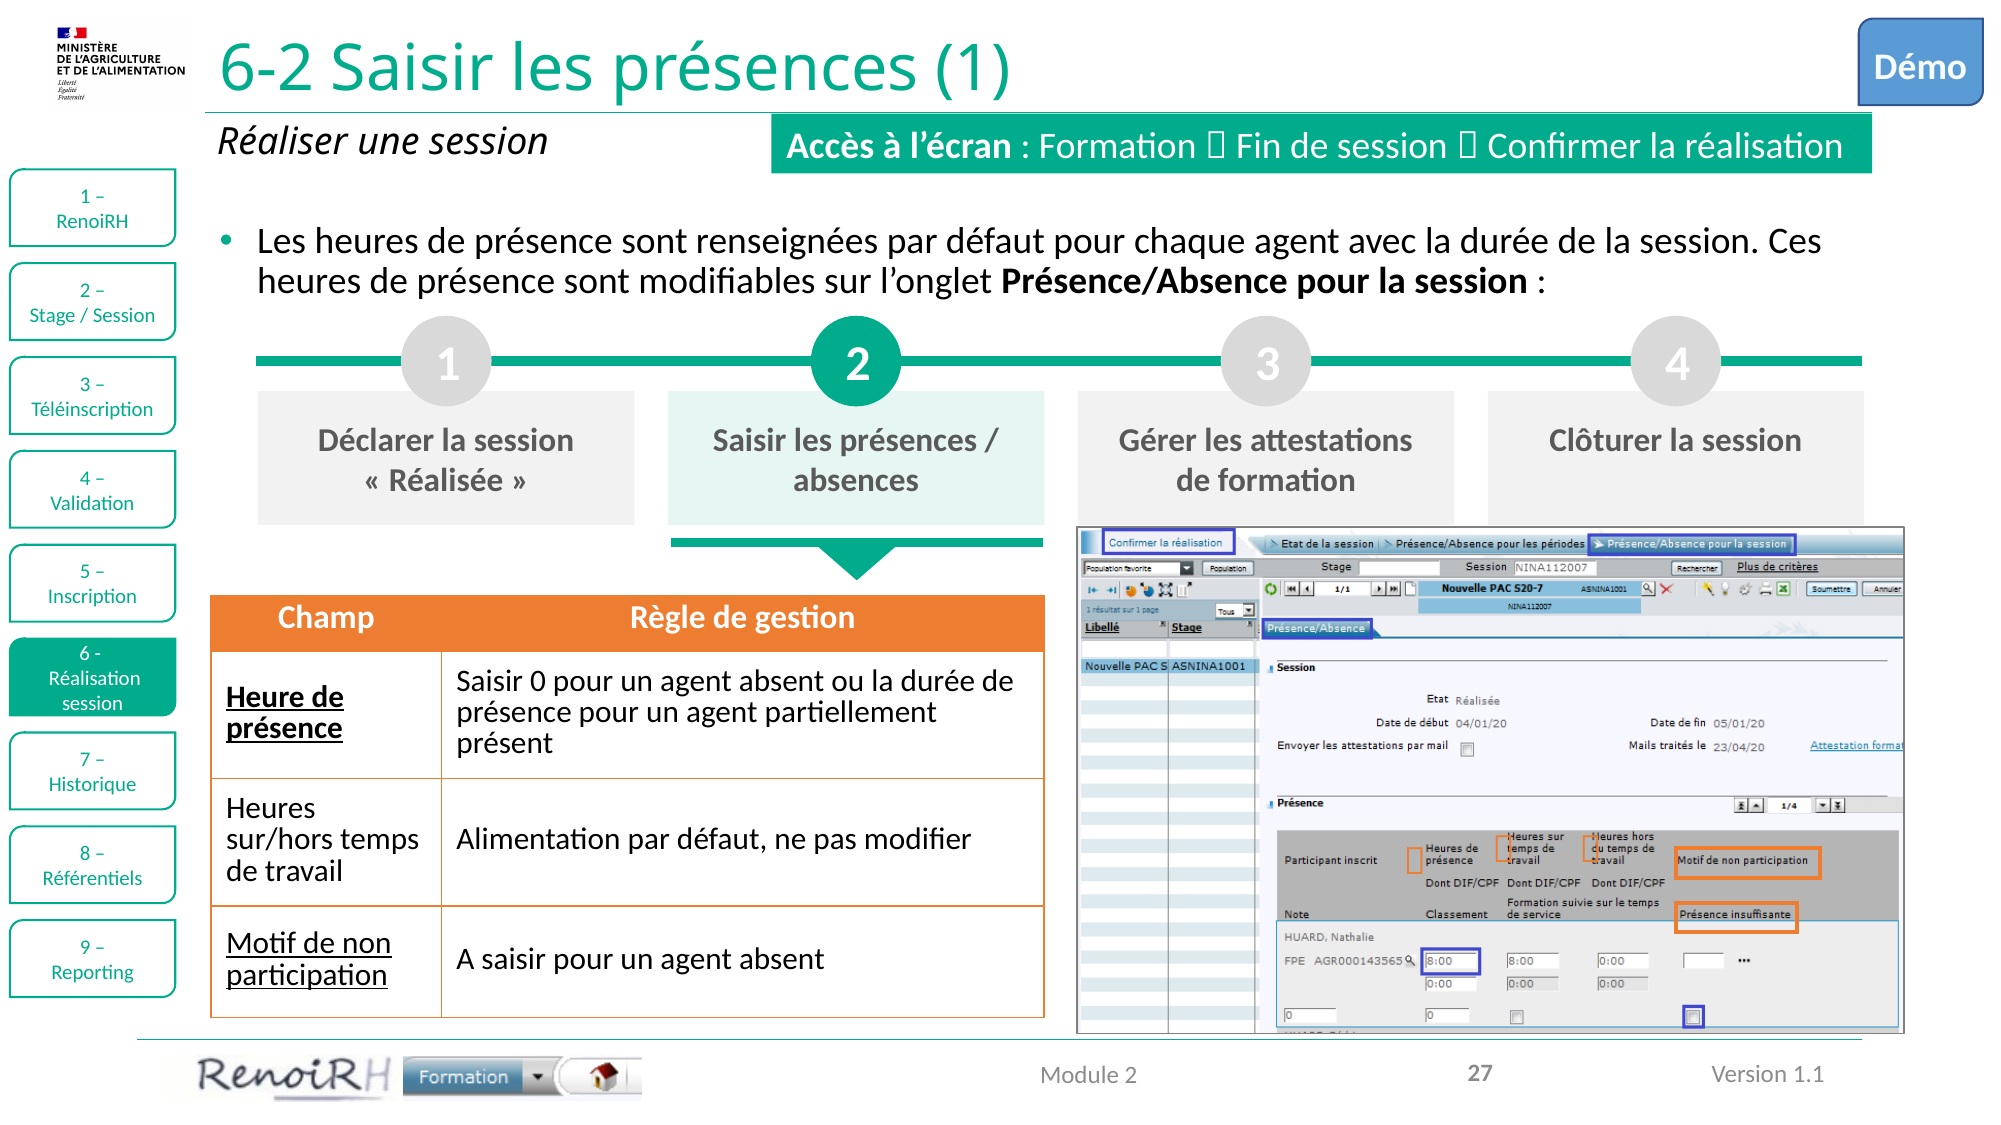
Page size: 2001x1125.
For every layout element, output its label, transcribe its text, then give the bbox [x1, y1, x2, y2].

text_box 2 – Stage / Session [8, 261, 177, 342]
text_box 3 – Téléinscription [8, 355, 177, 435]
text_box 9 – Reporting [8, 918, 177, 999]
text_box Accès à l’écran : Formation  Fin de session  Confirmer la réalisation [771, 113, 1873, 174]
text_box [1858, 18, 1983, 106]
picture [164, 1054, 642, 1102]
text_box [813, 543, 900, 581]
slide_number 27 [1350, 1041, 1509, 1102]
picture [47, 17, 195, 110]
table_cell Saisir 0 pour un agent absent ou la durée de présence pour un agent partiellement présent [442, 652, 1043, 778]
table_cell Heure de présence [212, 652, 441, 778]
table_cell Alimentation par défaut, ne pas modifier [442, 779, 1043, 905]
text_box 6 - Réalisation session [8, 637, 177, 717]
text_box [668, 316, 1045, 525]
picture [1077, 527, 1903, 1033]
list Les heures de présence sont renseignées par défaut pour chaque agent avec la durée de la session. Ces heures de présence sont modifiables sur l’onglet Présence/Absence pour la session : [204, 213, 1863, 1014]
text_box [1487, 316, 1865, 525]
table_cell A saisir pour un agent absent [442, 907, 1043, 1017]
text_box 1 – RenoiRH [8, 167, 177, 248]
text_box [258, 316, 635, 525]
title 6-2 Saisir les présences (1) [204, 27, 1873, 113]
text_box 7 – Historique [8, 731, 177, 811]
table_header Champ [212, 597, 441, 650]
footer Module 2 [662, 1042, 1153, 1105]
table_cell Motif de non participation [212, 907, 441, 1017]
text_box 4 – Validation [8, 449, 177, 529]
text_box 5 – Inscription [8, 543, 177, 623]
text_box Réaliser une session [202, 109, 925, 170]
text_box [1077, 316, 1455, 525]
table_cell Heures sur/hors temps de travail [212, 779, 441, 905]
text_box 8 – Référentiels [8, 824, 177, 905]
table_header Règle de gestion [442, 597, 1043, 650]
